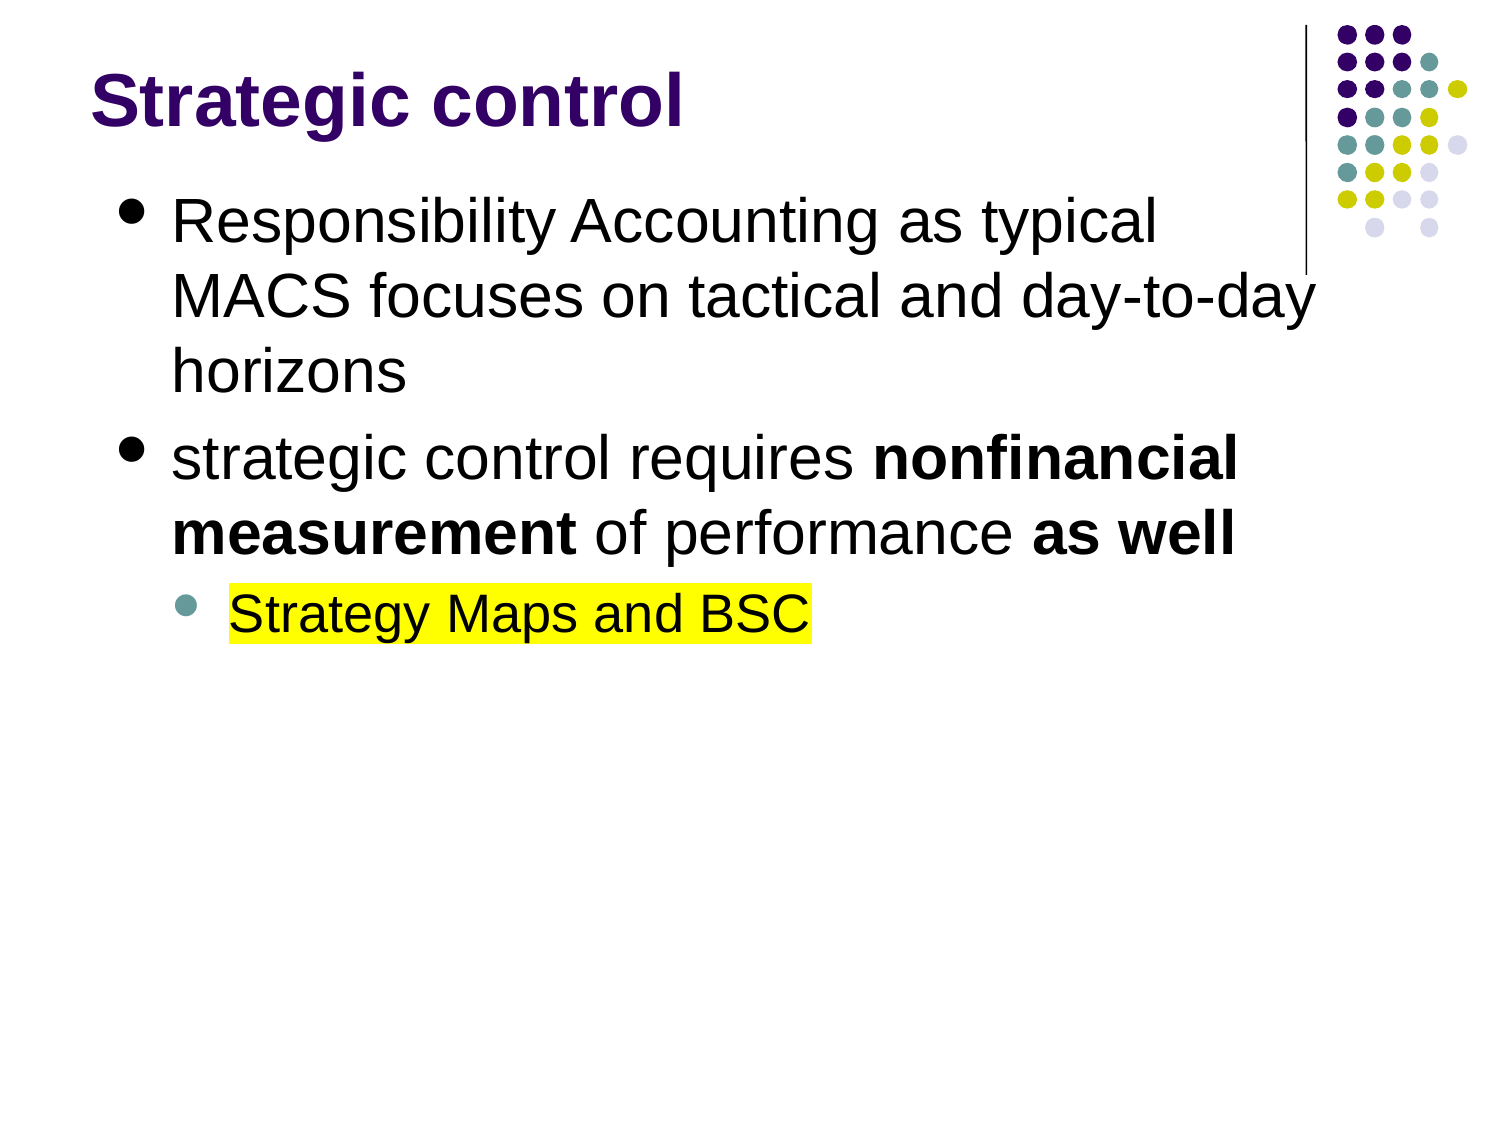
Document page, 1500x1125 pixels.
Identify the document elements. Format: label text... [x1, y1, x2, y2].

list Responsibility Accounting as typical MACS focuses on tactical and day-to-day horizons strategic control requires nonfinancial measurement of performance as well Strategy Maps and BSC [100, 172, 1361, 1059]
title Strategic control [75, 20, 1313, 149]
